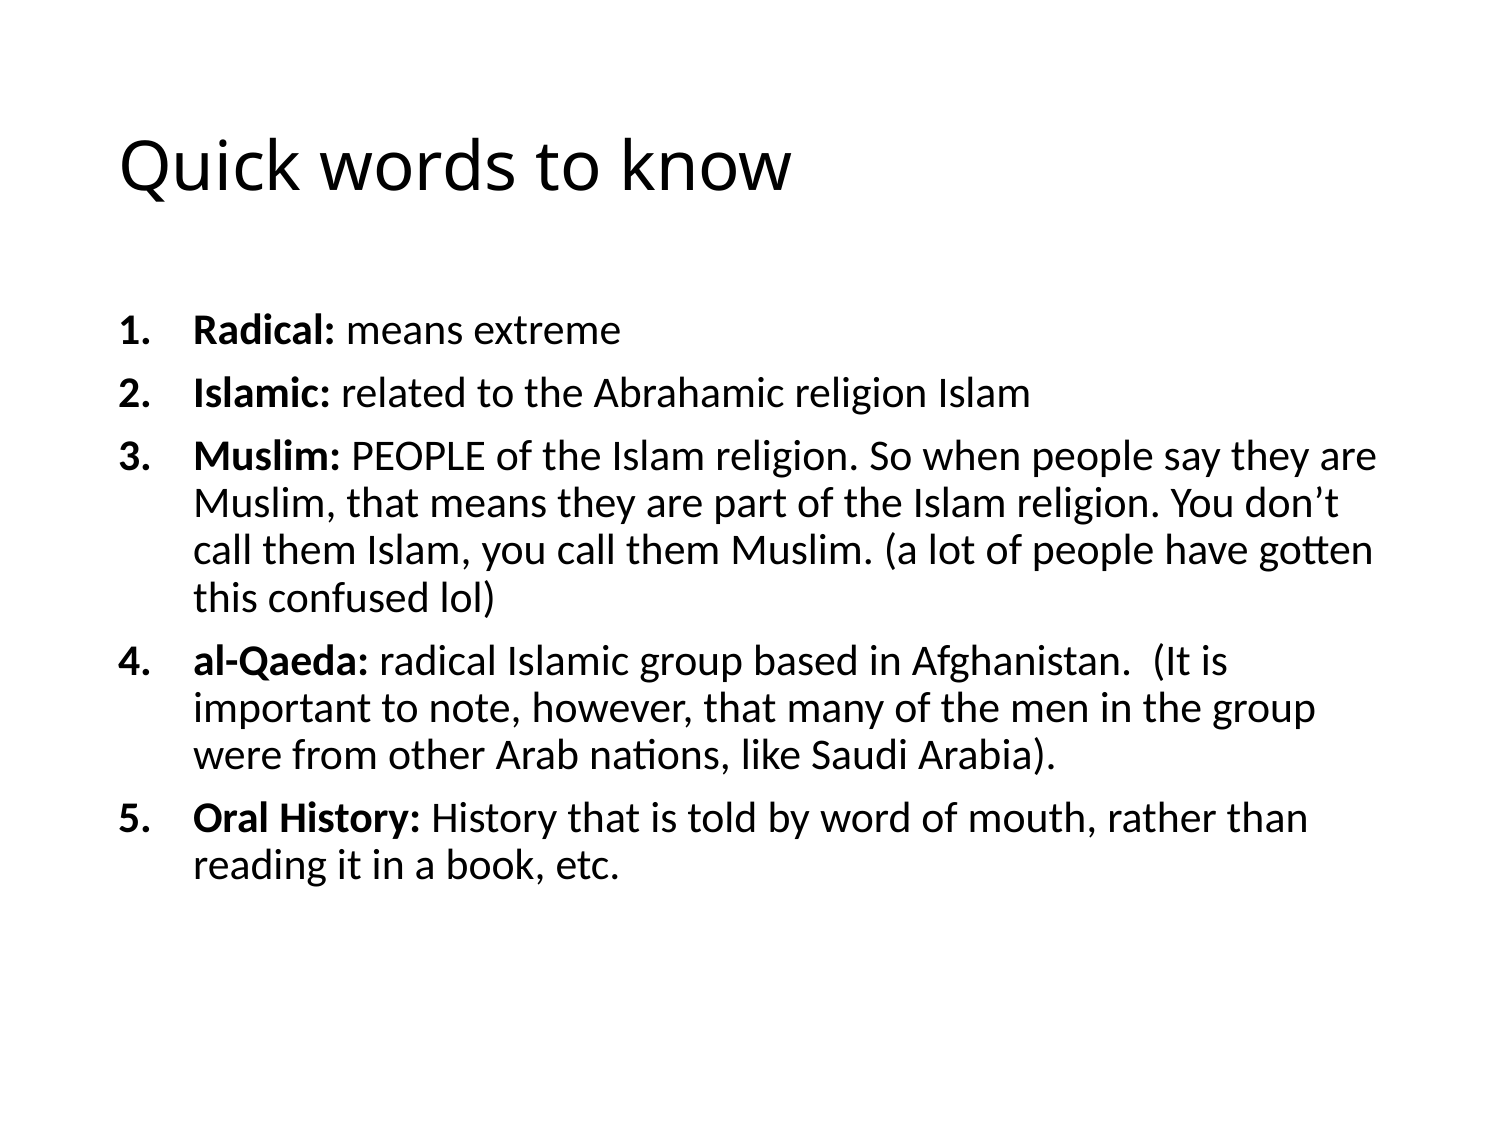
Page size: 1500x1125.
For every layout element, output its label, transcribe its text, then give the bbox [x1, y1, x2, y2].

title Quick words to know [103, 59, 1397, 278]
list Radical: means extreme Islamic: related to the Abrahamic religion Islam Muslim: PEOPLE of the Islam religion. So when people say they are Muslim, that means they are part of the Islam religion. You don’t call them Islam, you call them Muslim. (a lot of people have gotten this confused lol) al-Qaeda: radical Islamic group based in Afghanistan. (It is important to note, however, that many of the men in the group were from other Arab nations, like Saudi Arabia). Oral History: History that is told by word of mouth, rather than reading it in a book, etc. [103, 299, 1397, 1014]
